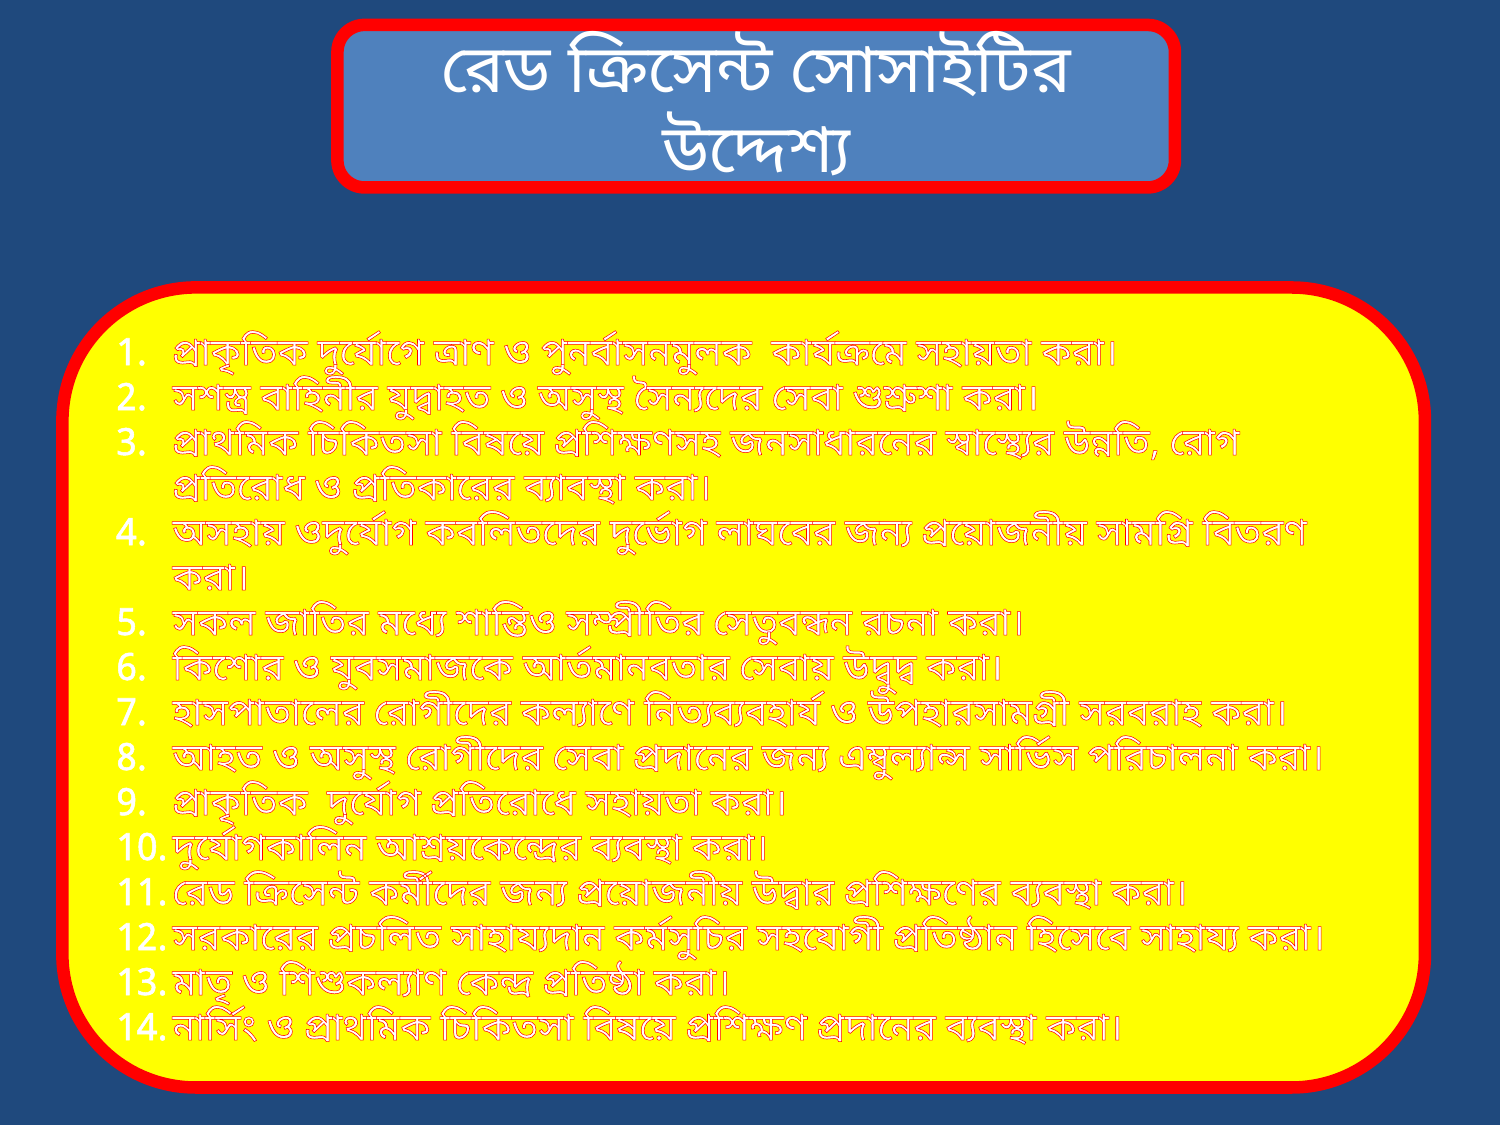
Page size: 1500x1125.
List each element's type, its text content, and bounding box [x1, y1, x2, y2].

text_box রেড ক্রিসেন্ট সোসাইটির উদ্দেশ্য [335, 22, 1178, 190]
text_box প্রাকৃতিক দুর্যোগে ত্রাণ ও পুনর্বাসনমুলক কার্যক্রমে সহায়তা করা। সশস্ত্র বাহিনীর যুদ্বাহত ও অসুস্থ সৈন্যদের সেবা শুশ্রুশা করা। প্রাথমিক চিকিতসা বিষয়ে প্রশিক্ষণসহ জনসাধারনের স্বাস্থ্যের উন্নতি, রোগ প্রতিরোধ ও প্রতিকারের ব্যাবস্থা করা। অসহায় ওদুর্যোগ কবলিতদের দুর্ভোগ লাঘবের জন্য প্রয়োজনীয় সামগ্রি বিতরণ করা। সকল জাতির মধ্যে শান্তিও সম্প্রীতির সেতুবন্ধন রচনা করা। কিশোর ও যুবসমাজকে আর্তমানবতার সেবায় উদ্বুদ্ব করা। হাসপাতালের রোগীদের কল্যাণে নিত্যব্যবহার্য ও উপহারসামগ্রী সরবরাহ করা। আহত ও অসুস্থ রোগীদের সেবা প্রদানের জন্য এম্বুল্যান্স সার্ভিস পরিচালনা করা। প্রাকৃতিক দুর্যোগ প্রতিরোধে সহায়তা করা। দুর্যোগকালিন আশ্রয়কেন্দ্রের ব্যবস্থা করা। রেড ক্রিসেন্ট কর্মীদের জন্য প্রয়োজনীয় উদ্বার প্রশিক্ষণের ব্যবস্থা করা। সরকারের প্রচলিত সাহায্যদান কর্মসুচির সহযোগী প্রতিষ্ঠান হিসেবে সাহায্য করা। মাতৃ ও শিশুকল্যাণ কেন্দ্র প্রতিষ্ঠা করা। নার্সিং ও প্রাথমিক চিকিতসা বিষয়ে প্রশিক্ষণ প্রদানের ব্যবস্থা করা। [60, 285, 1428, 1090]
